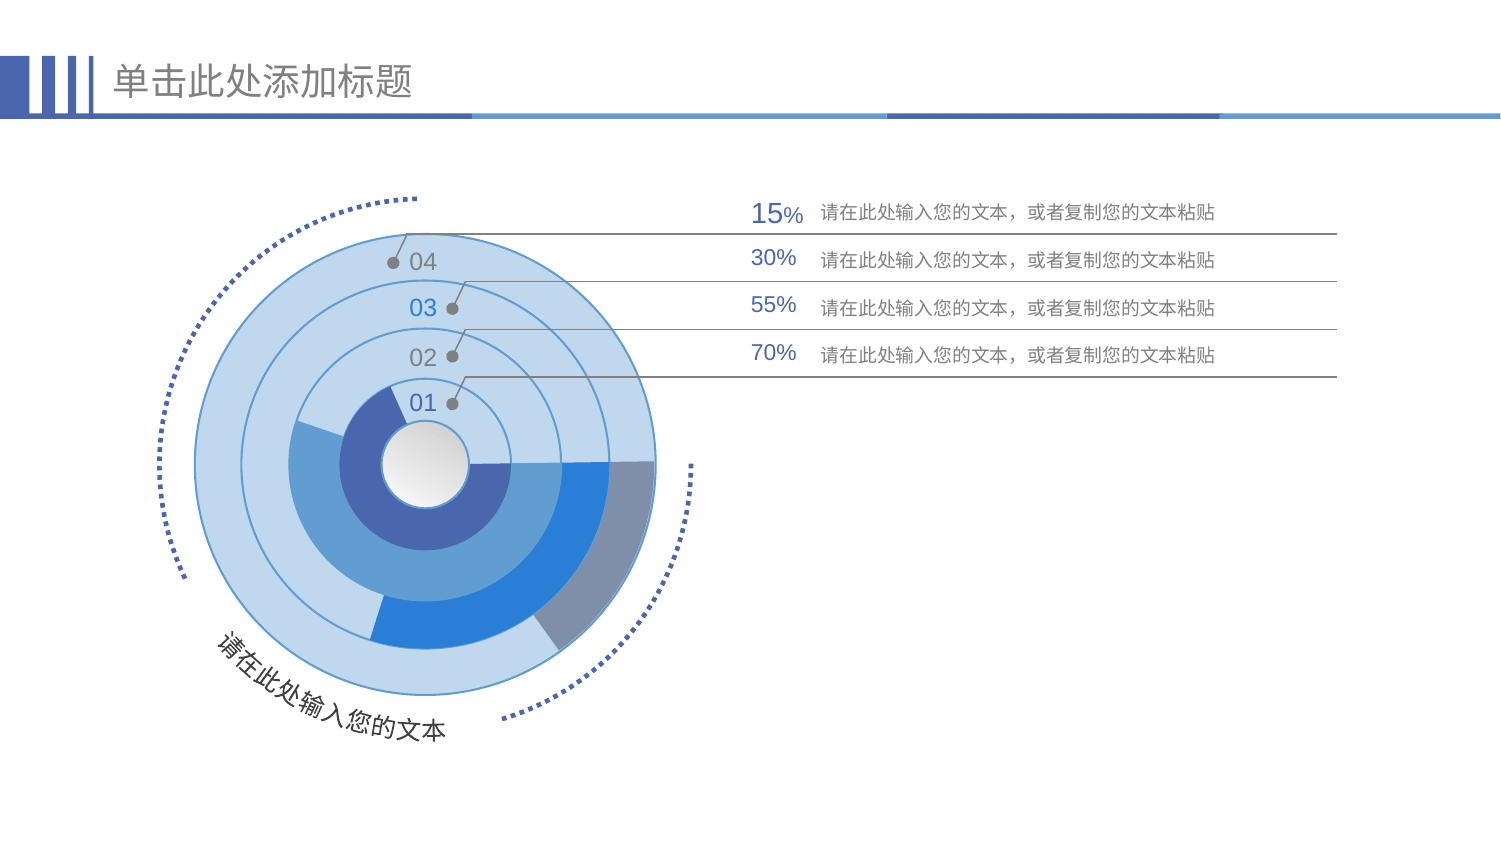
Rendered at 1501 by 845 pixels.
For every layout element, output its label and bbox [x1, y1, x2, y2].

text_box [159, 186, 1385, 731]
